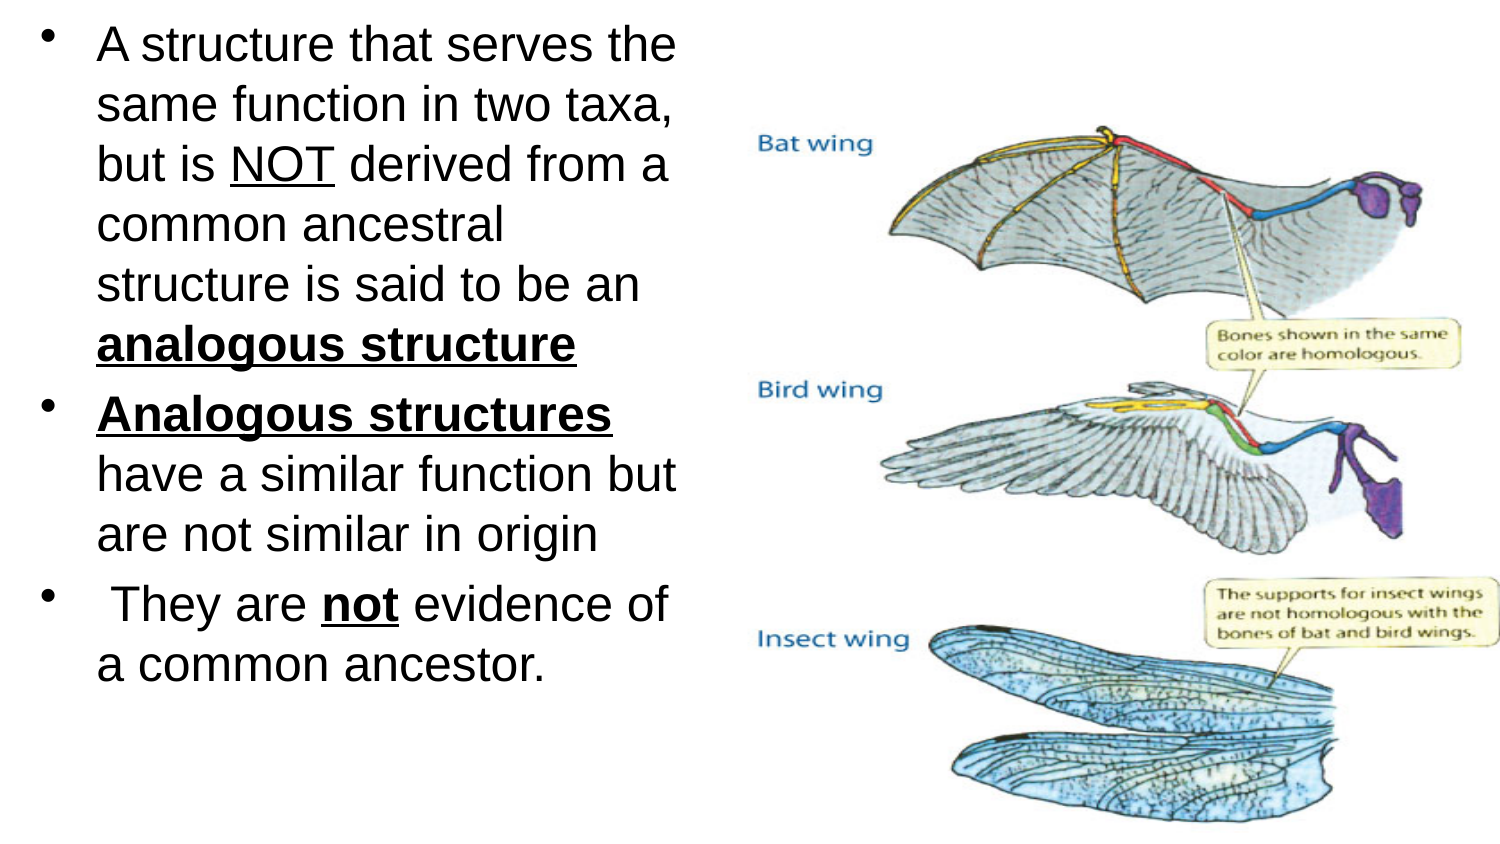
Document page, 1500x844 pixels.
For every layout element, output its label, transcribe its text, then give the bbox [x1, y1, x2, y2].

picture [727, 115, 1500, 844]
list A structure that serves the same function in two taxa, but is NOT derived from a common ancestral structure is said to be an analogous structure Analogous structures have a similar function but are not similar in origin They are not evidence of a common ancestor. [24, 3, 713, 844]
